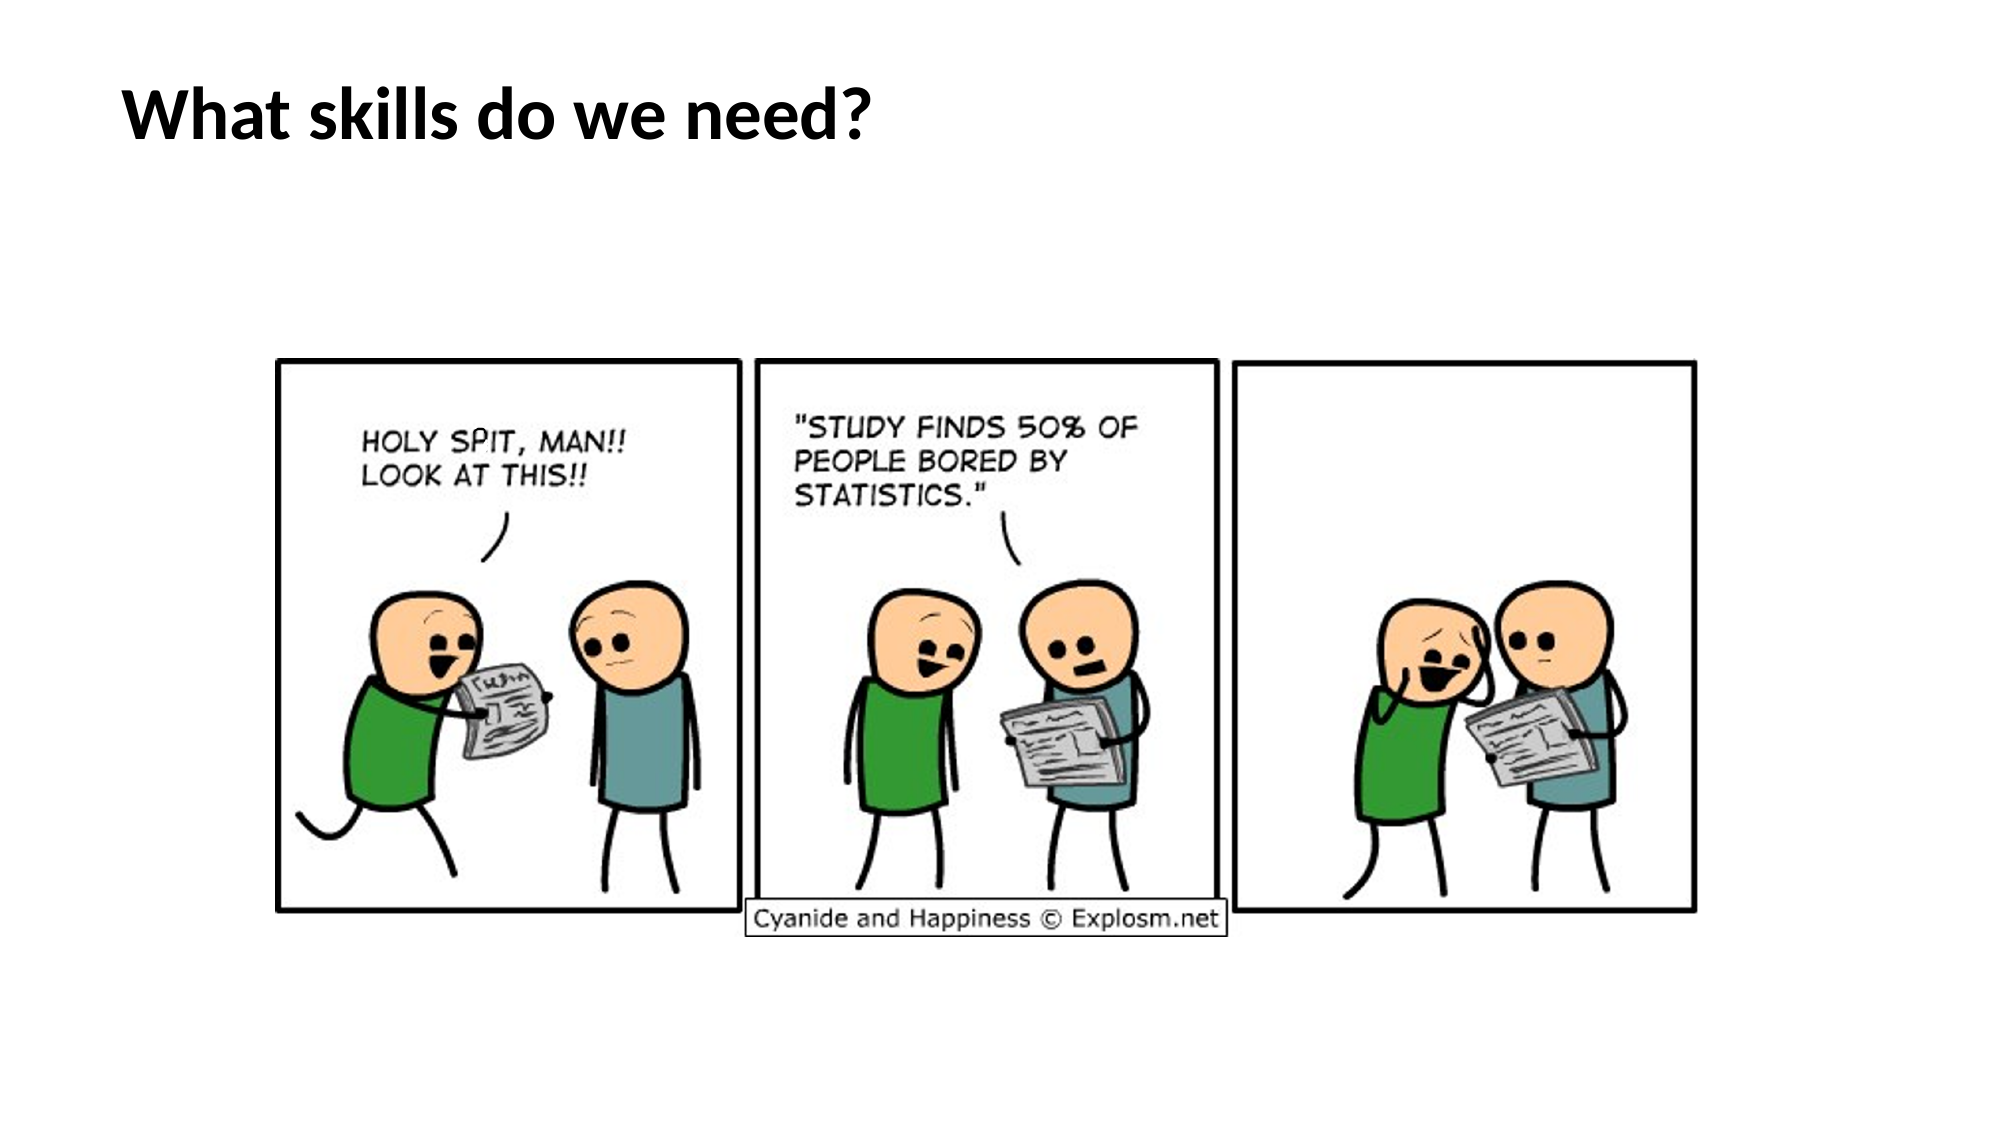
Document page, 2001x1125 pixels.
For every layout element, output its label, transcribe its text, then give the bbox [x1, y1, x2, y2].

picture [275, 358, 1699, 937]
text_box What skills do we need? [106, 57, 891, 163]
